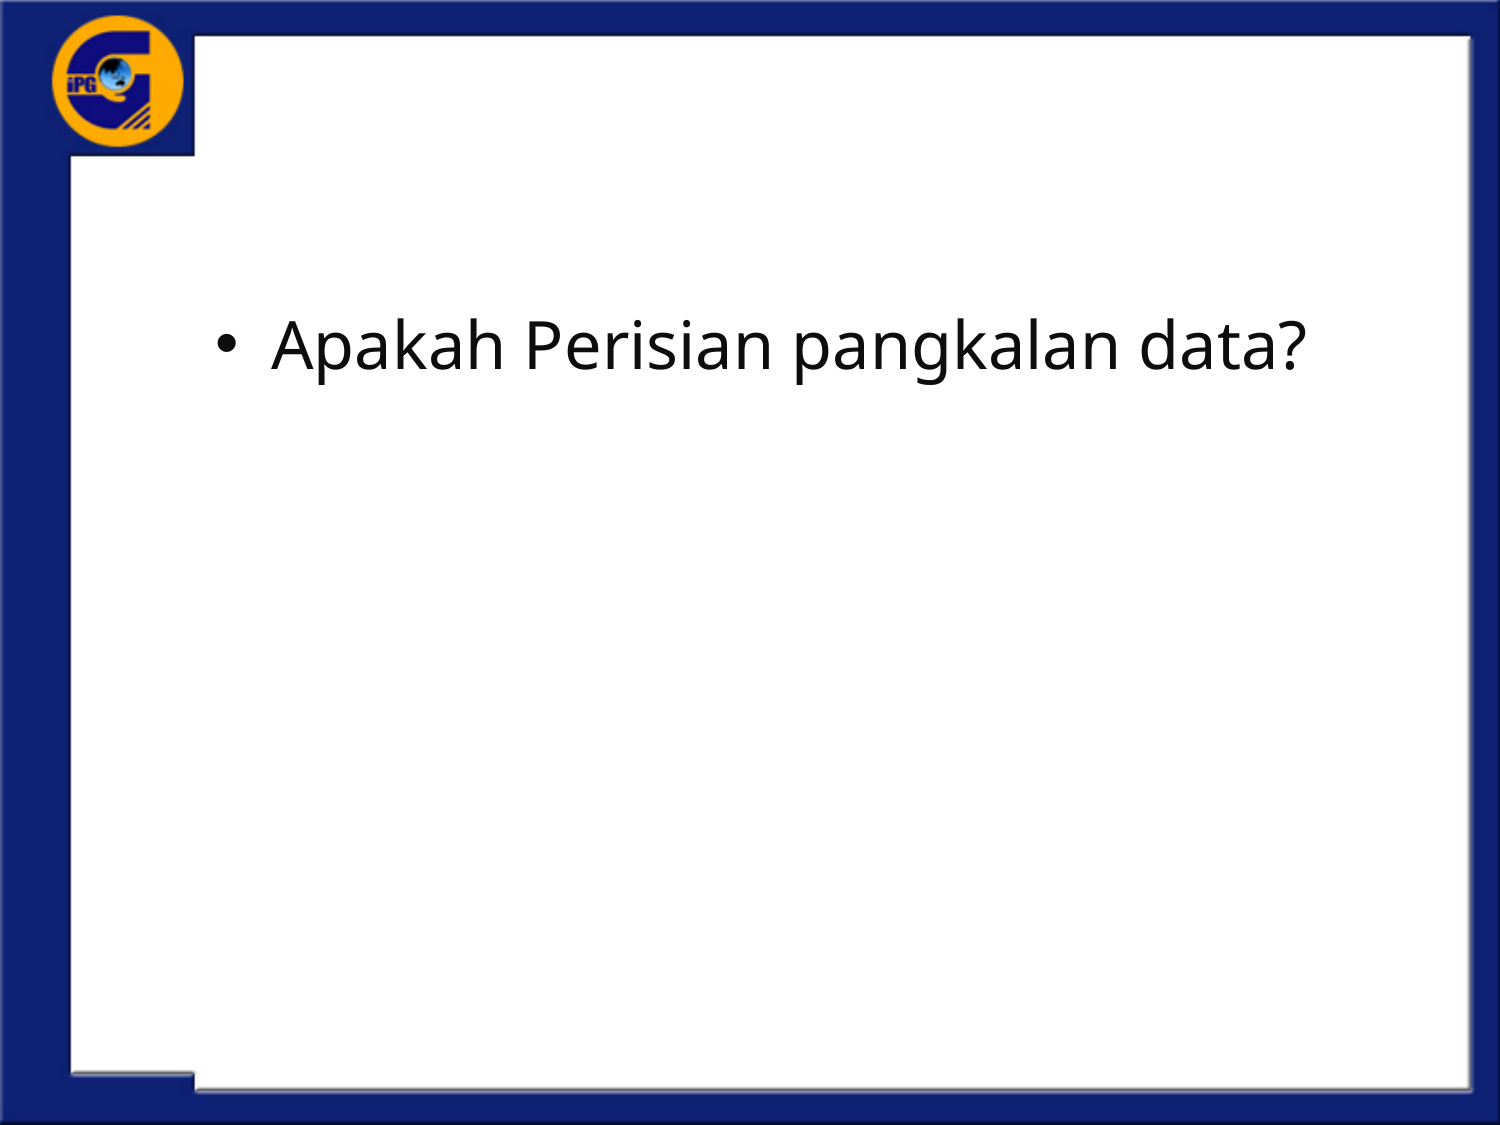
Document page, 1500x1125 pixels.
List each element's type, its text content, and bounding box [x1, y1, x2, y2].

list Apakah Perisian pangkalan data? [199, 294, 1376, 1019]
picture [0, 0, 1500, 1125]
